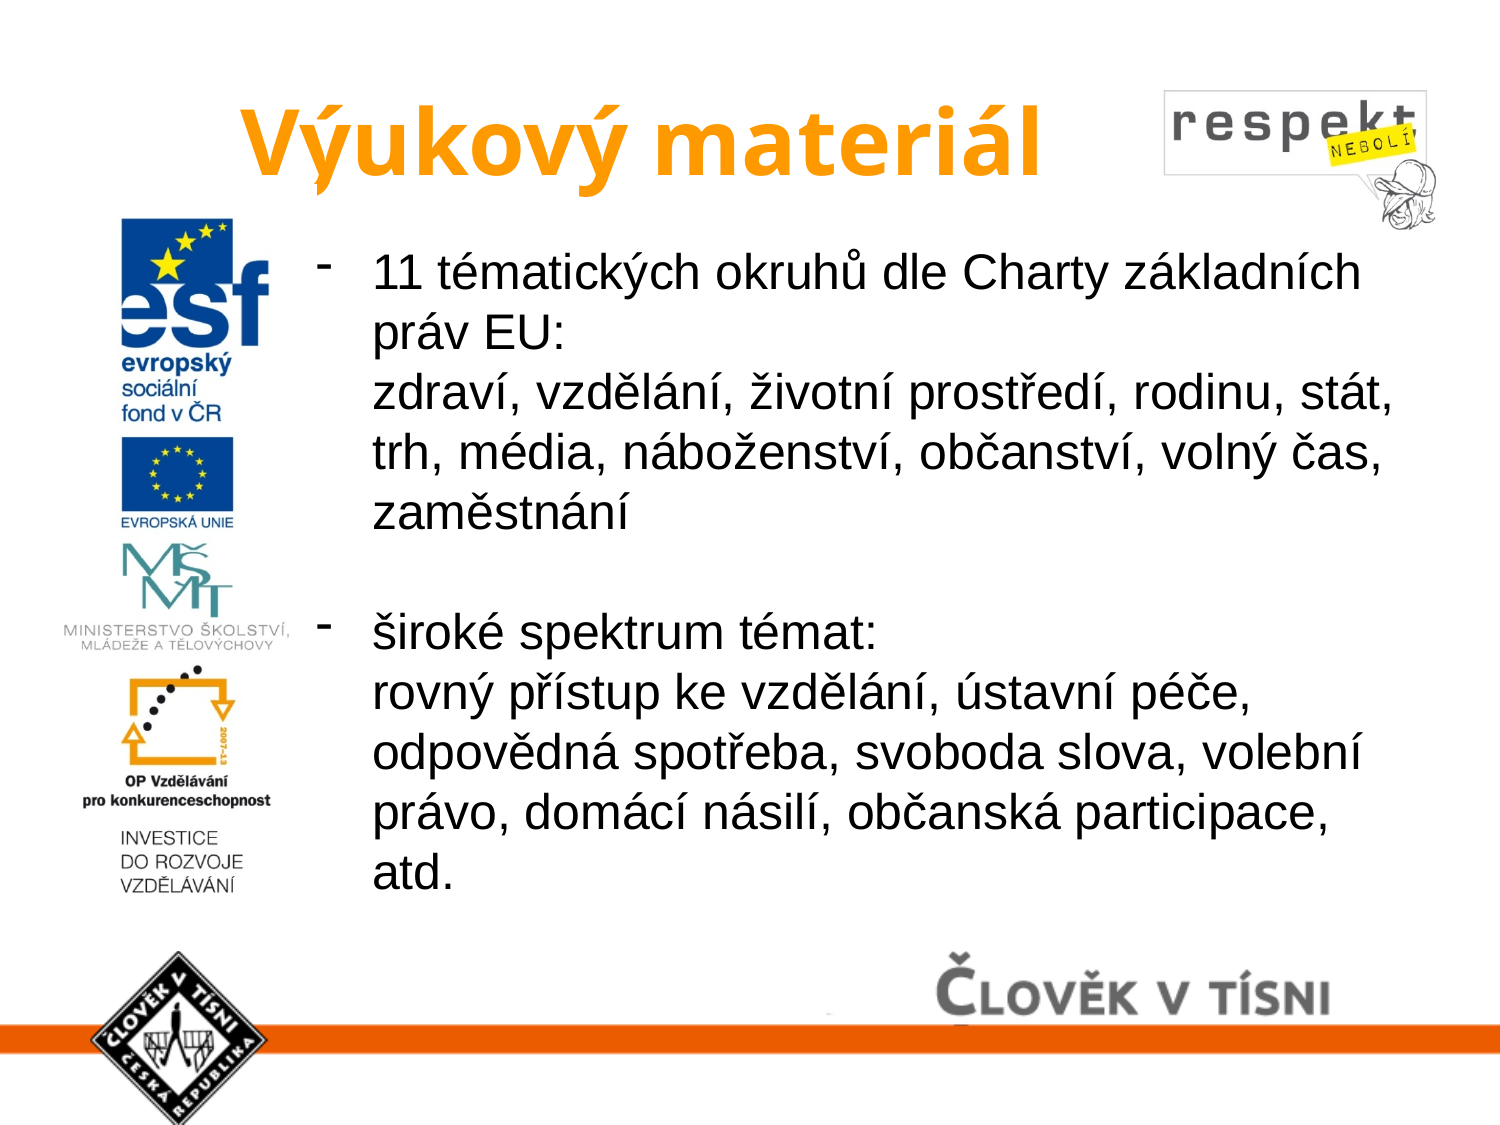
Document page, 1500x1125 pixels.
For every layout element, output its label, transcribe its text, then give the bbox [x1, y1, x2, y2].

title Výukový materiál [74, 44, 1426, 231]
picture [0, 951, 1500, 1125]
text_box 11 tématických okruhů dle Charty základních práv EU: zdraví, vzdělání, životní prostředí, rodinu, stát, trh, média, náboženství, občanství, volný čas, zaměstnání široké spektrum témat: rovný přístup ke vzdělání, ústavní péče, odpovědná spotřeba, svoboda slova, volební právo, domácí násilí, občanská participace, atd. [321, 231, 1427, 949]
picture [1163, 89, 1436, 230]
picture [40, 184, 317, 945]
